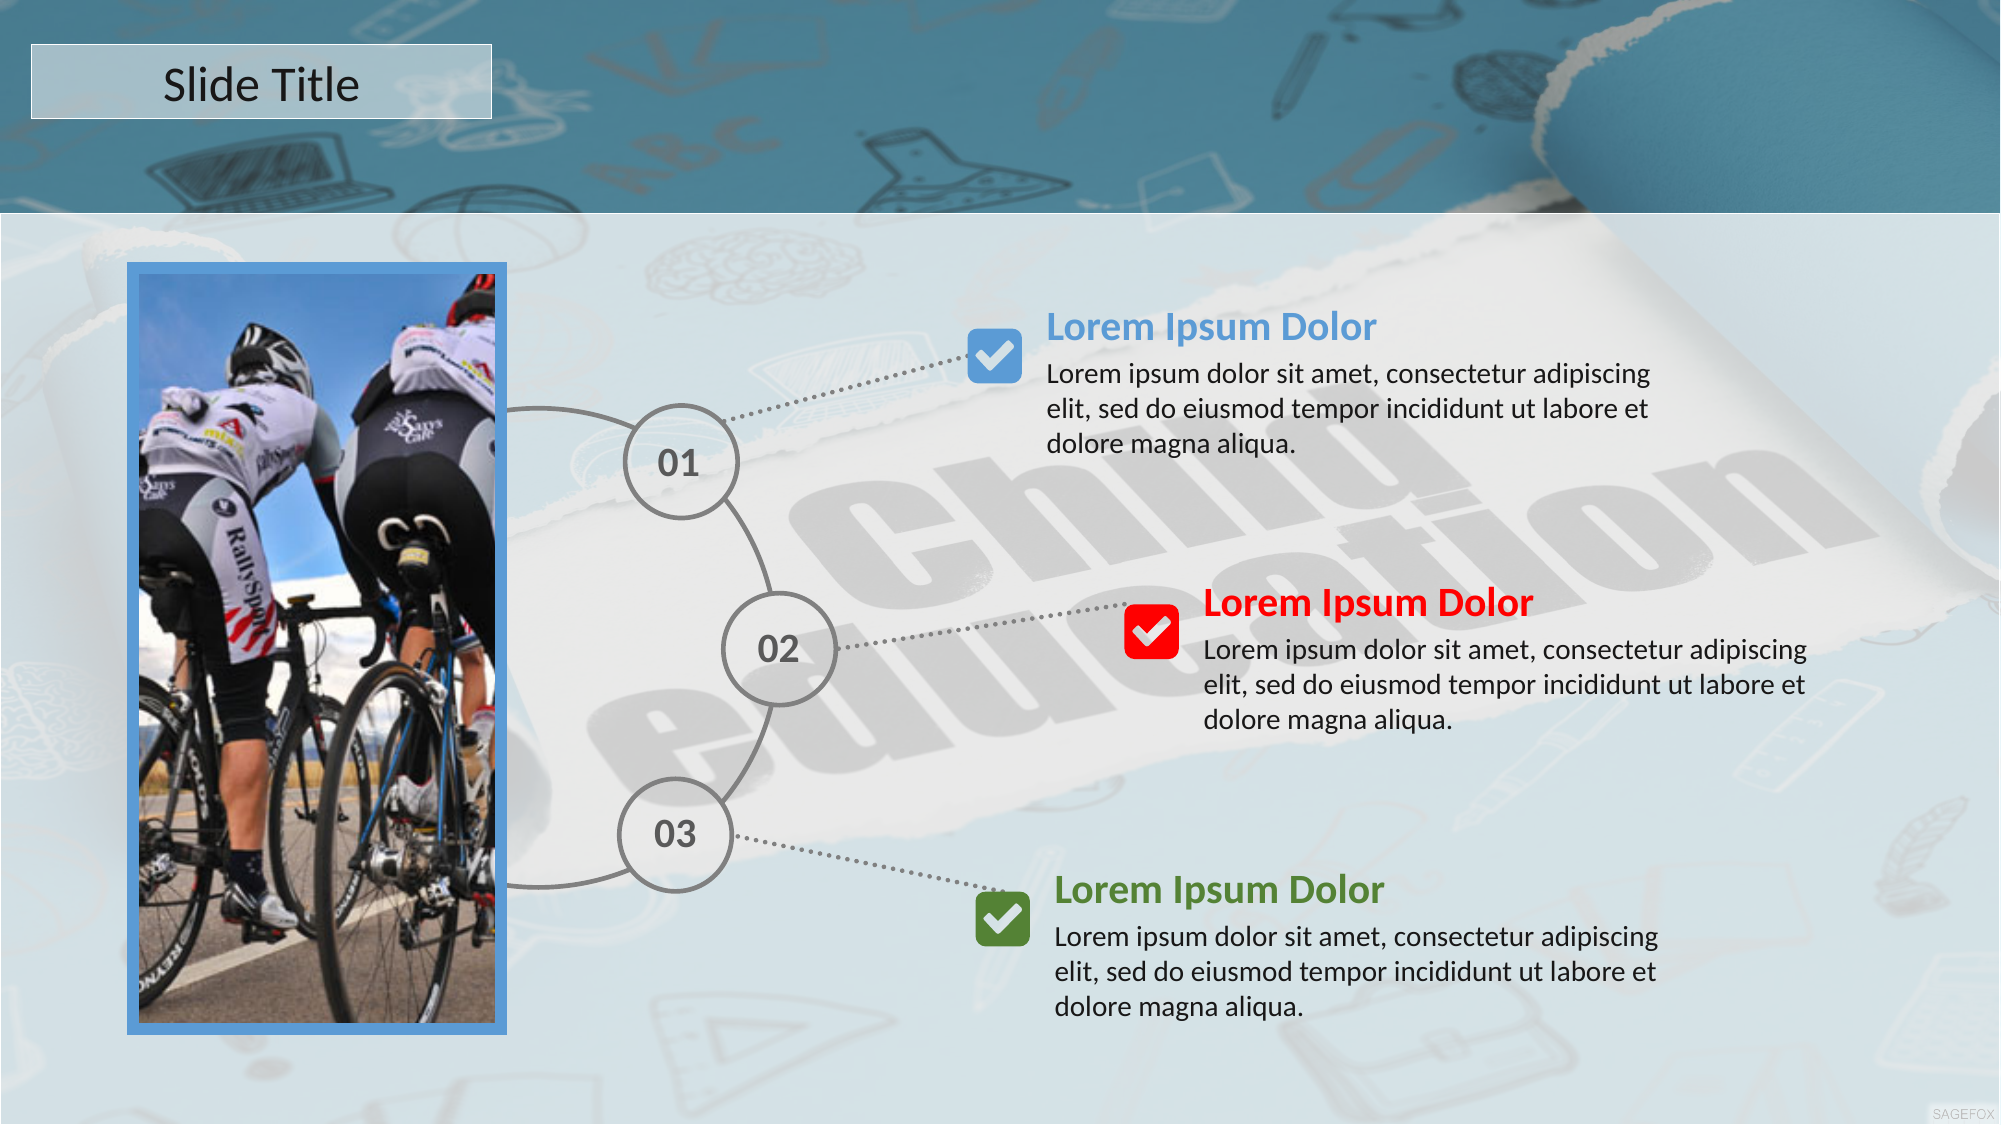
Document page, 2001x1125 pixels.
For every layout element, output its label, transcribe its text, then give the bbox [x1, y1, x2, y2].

text_box [625, 405, 730, 519]
text_box Lorem Ipsum Dolor Lorem ipsum dolor sit amet, consectetur adipiscing elit, sed do eiusmod tempor incididunt ut labore et dolore magna aliqua. [1054, 861, 1672, 1023]
text_box [1124, 604, 1179, 660]
text_box [730, 433, 738, 491]
text_box 01 [642, 432, 730, 498]
text_box Lorem Ipsum Dolor Lorem ipsum dolor sit amet, consectetur adipiscing elit, sed do eiusmod tempor incididunt ut labore et dolore magna aliqua. [1046, 298, 1664, 460]
text_box [538, 647, 773, 803]
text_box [721, 328, 968, 422]
text_box 02 [742, 618, 829, 684]
text_box [132, 267, 502, 1030]
text_box [502, 407, 636, 888]
text_box Slide Title [31, 44, 492, 119]
text_box Lorem Ipsum Dolor Lorem ipsum dolor sit amet, consectetur adipiscing elit, sed do eiusmod tempor incididunt ut labore et dolore magna aliqua. [1203, 574, 1821, 736]
text_box 03 [639, 804, 726, 869]
text_box [723, 593, 827, 706]
text_box [975, 891, 1030, 947]
text_box [619, 778, 723, 892]
text_box [0, 213, 2000, 1125]
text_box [835, 604, 1125, 650]
text_box [968, 328, 1022, 384]
text_box [537, 498, 772, 648]
text_box [726, 810, 732, 861]
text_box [731, 835, 976, 892]
text_box [829, 622, 836, 676]
